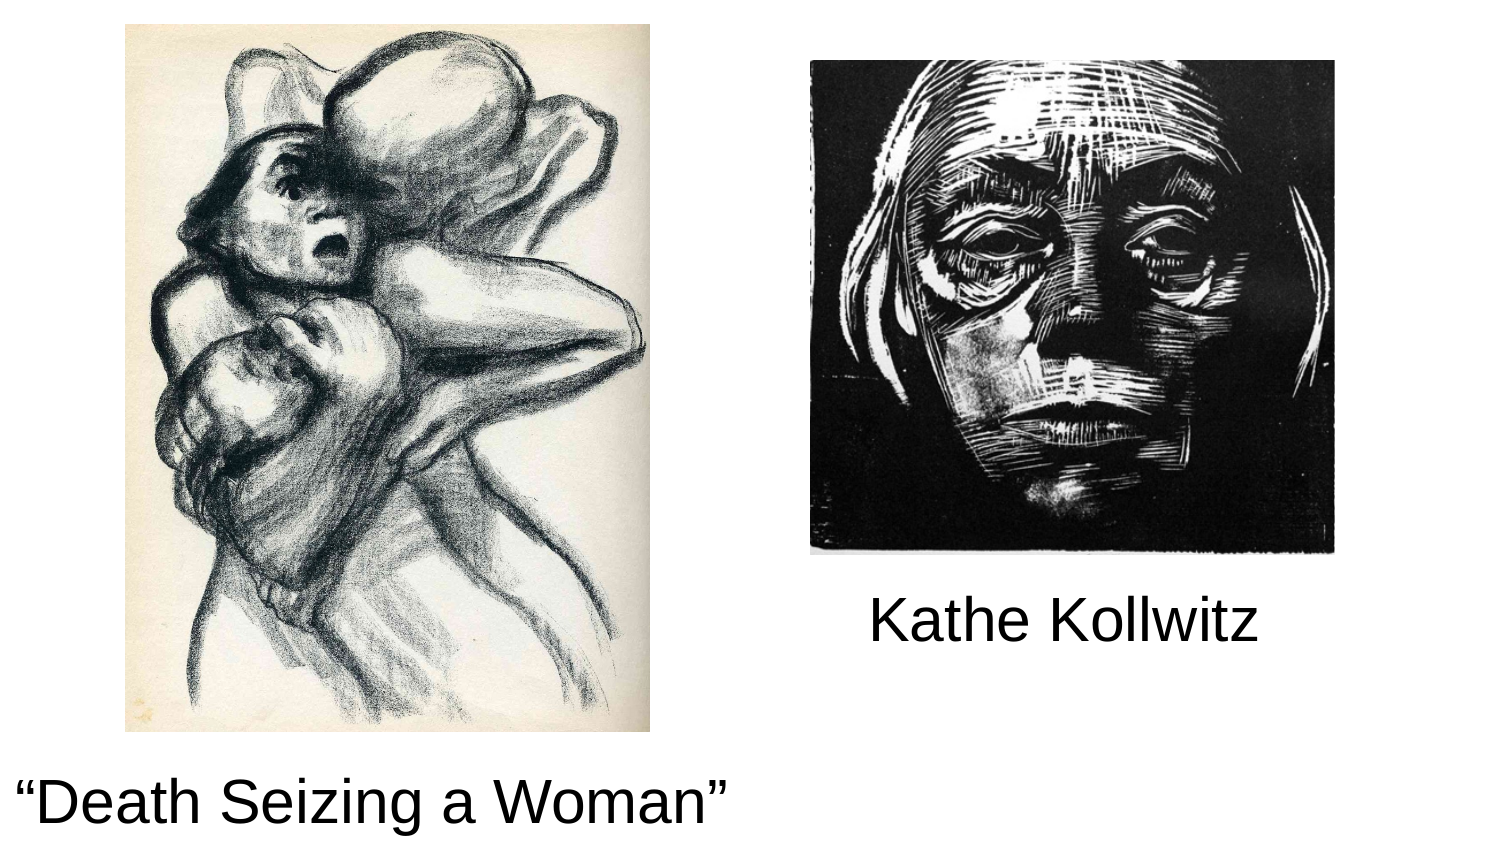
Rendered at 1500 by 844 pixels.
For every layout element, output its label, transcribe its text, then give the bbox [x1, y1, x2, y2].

text_box Kathe Kollwitz [853, 564, 1467, 684]
text_box “Death Seizing a Woman” [0, 746, 747, 827]
picture [124, 24, 650, 733]
picture [809, 60, 1335, 555]
